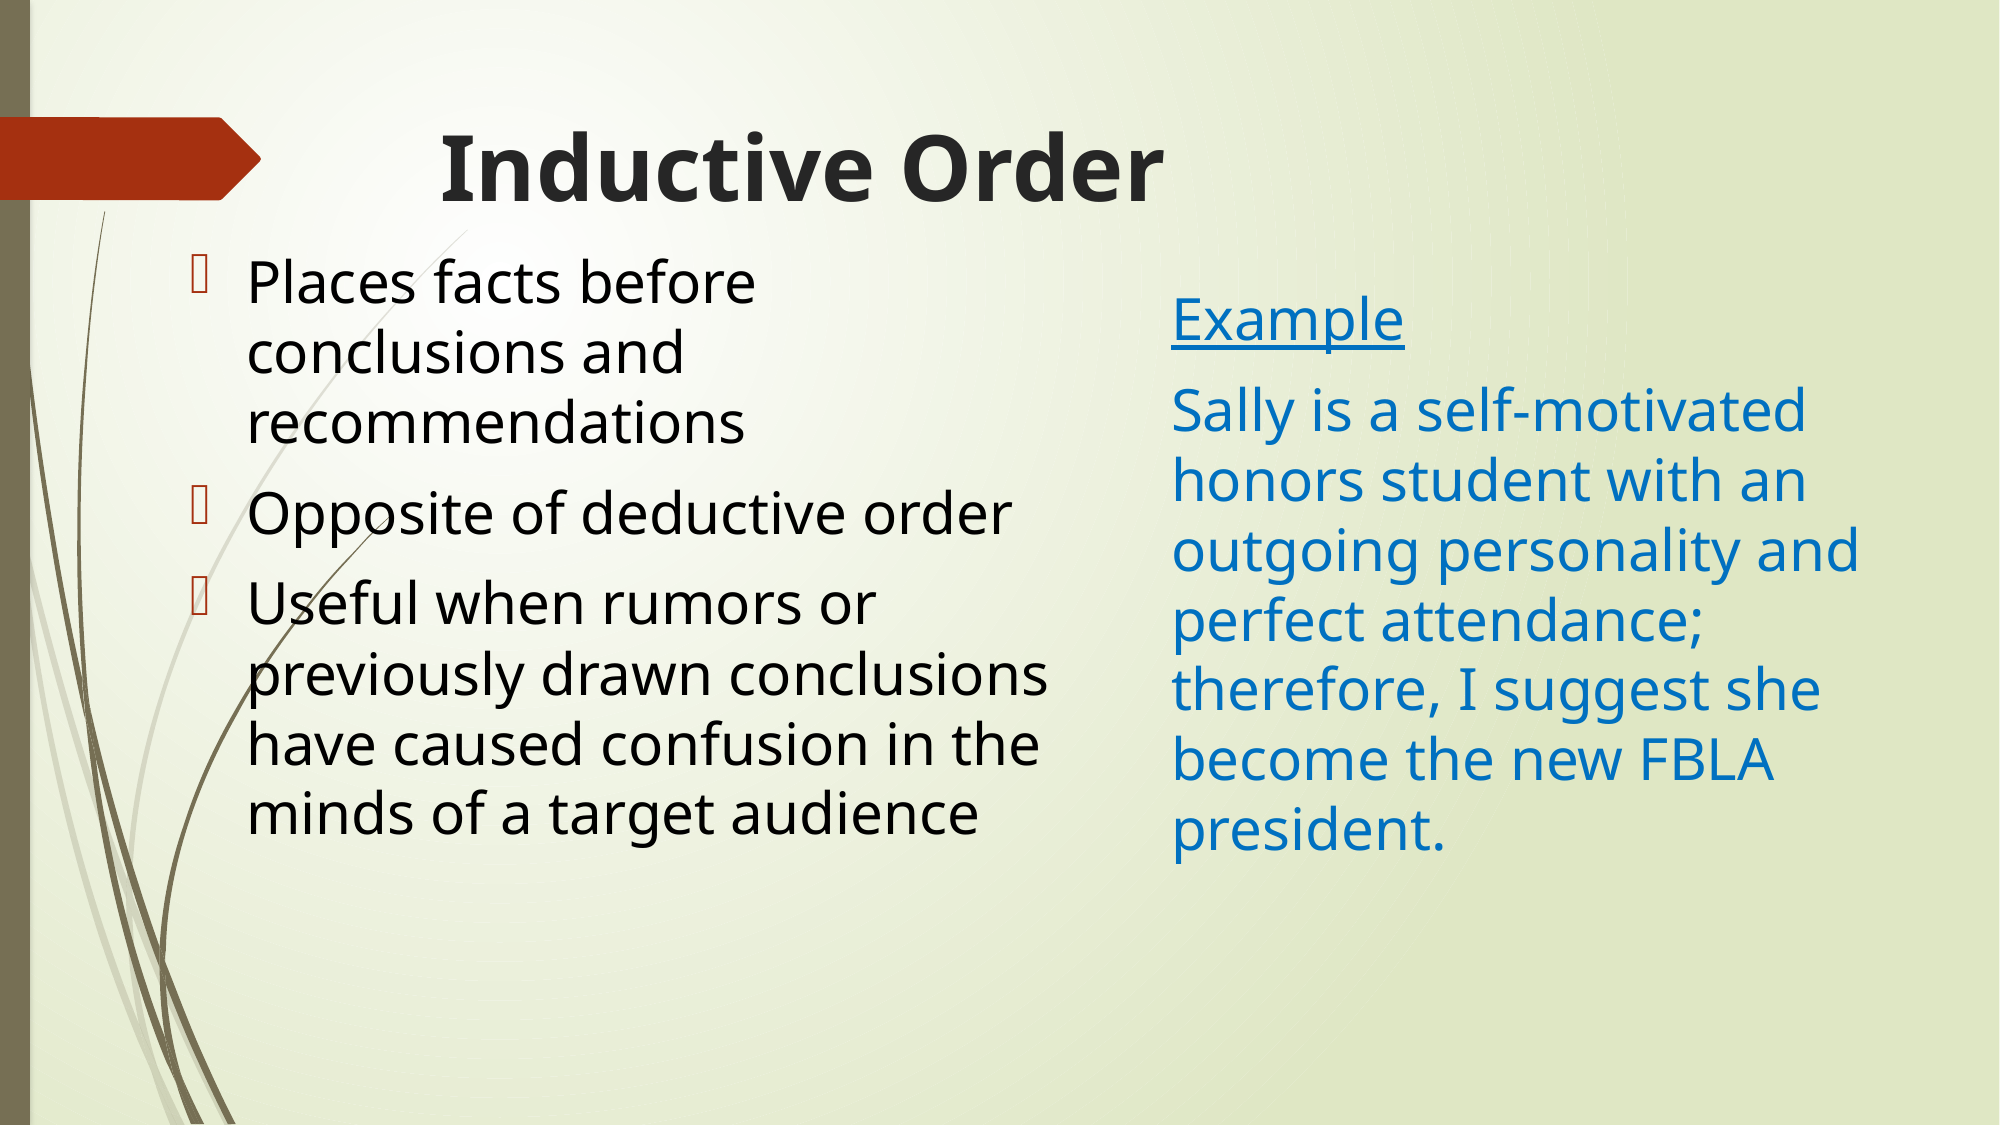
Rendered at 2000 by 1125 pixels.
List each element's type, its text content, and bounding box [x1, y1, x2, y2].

title Inductive Order [425, 102, 1887, 238]
list Places facts before conclusions and recommendations Opposite of deductive order Useful when rumors or previously drawn conclusions have caused confusion in the minds of a target audience [174, 237, 1095, 1000]
list Example Sally is a self-motivated honors student with an outgoing personality and perfect attendance; therefore, I suggest she become the new FBLA president. [1156, 275, 1901, 895]
